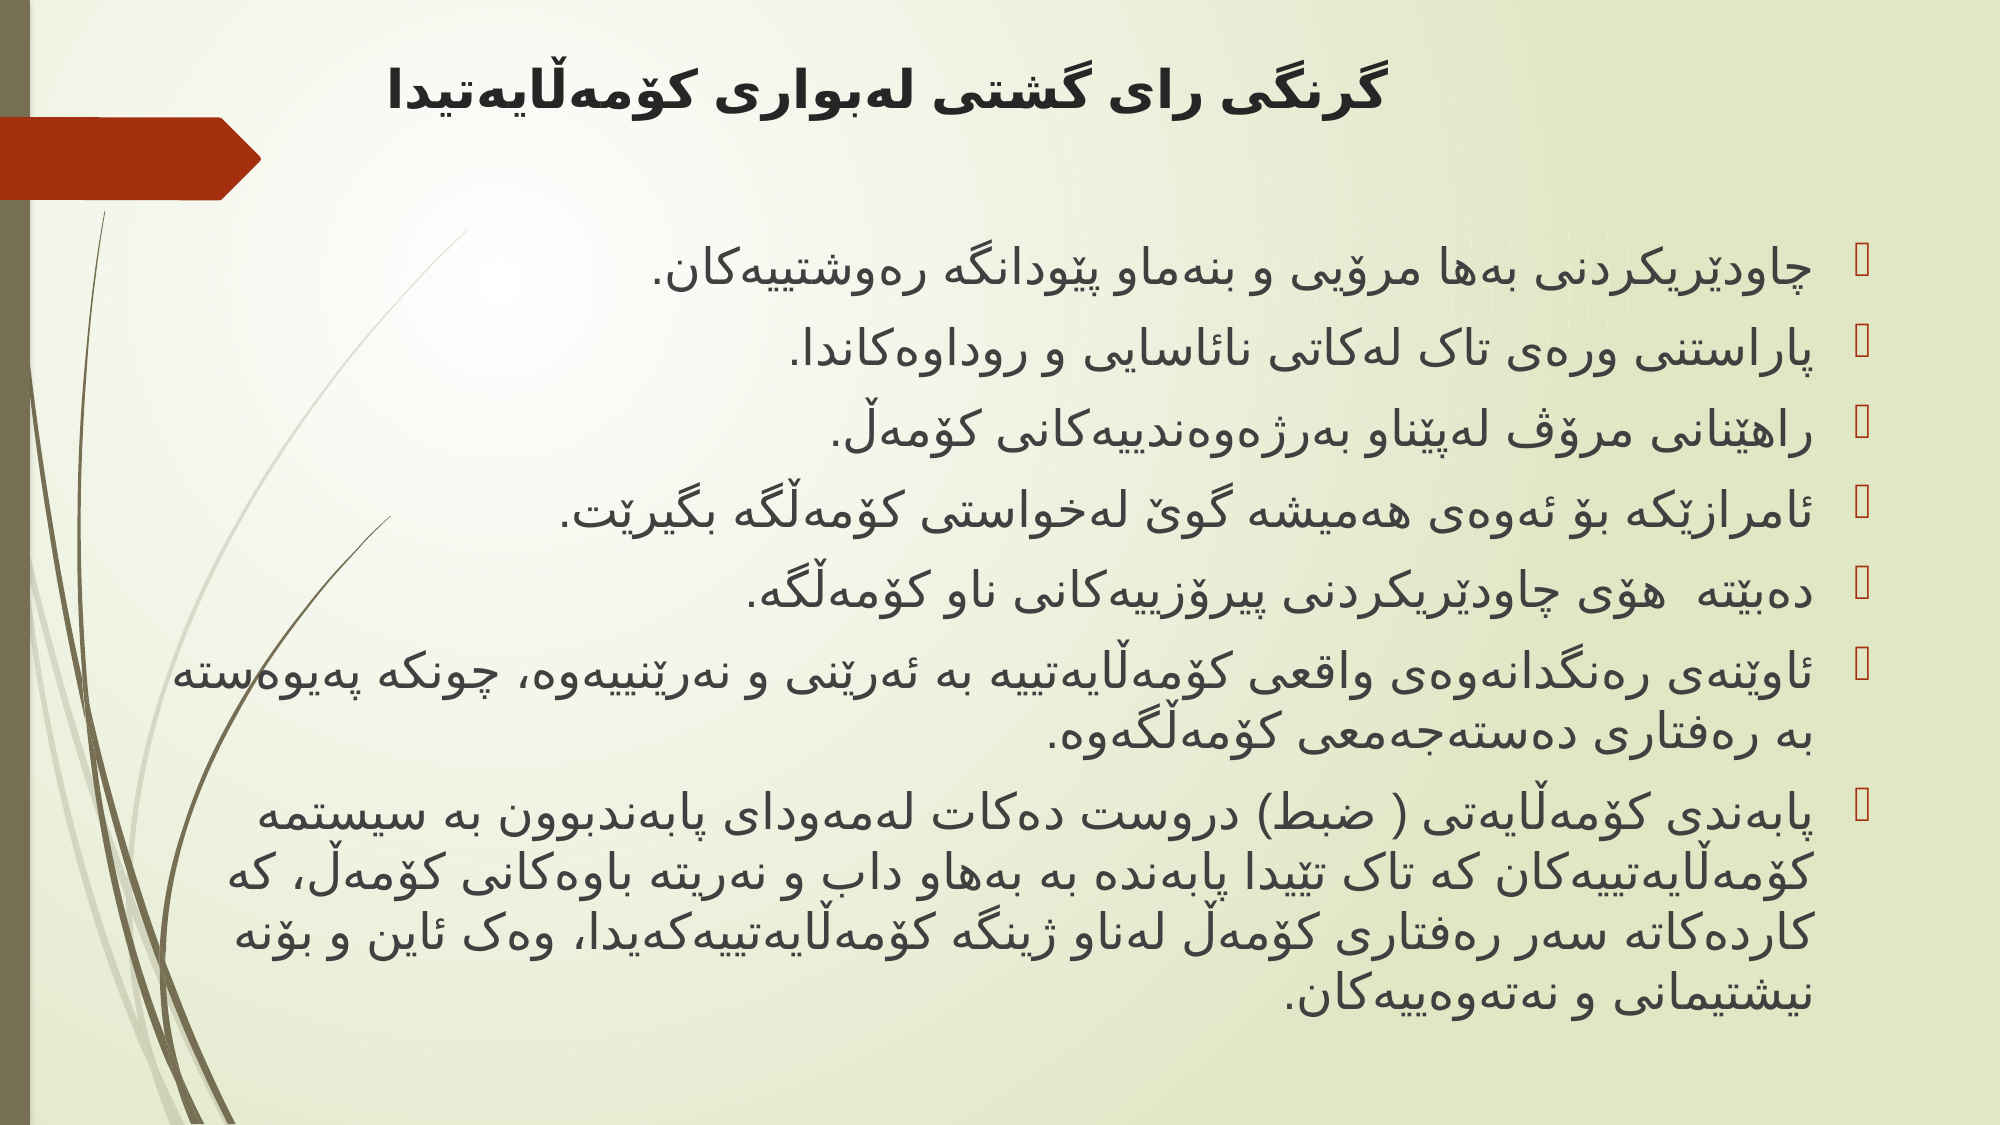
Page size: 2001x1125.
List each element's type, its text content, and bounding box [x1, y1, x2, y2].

list چاودێریکردنی بەها مرۆیی و بنەماو پێودانگە رەوشتییەکان. پاراستنی ورەی تاک لەکاتی نائاسایی و روداوەکاندا. راهێنانی مرۆڤ لەپێناو بەرژەوەندییەکانی کۆمەڵ. ئامرازێکە بۆ ئەوەی هەمیشە گوێ لەخواستی کۆمەڵگە بگیرێت. دەبێتە هۆی چاودێریکردنی پیرۆزییەکانی ناو کۆمەڵگە. ئاوێنەی رەنگدانەوەی واقعی کۆمەڵایەتییە بە ئەرێنی و نەرێنییەوە، چونکە پەیوەستە بە رەفتاری دەستەجەمعی کۆمەڵگەوە. پابەندی کۆمەڵایەتی ( ضبط) دروست دەکات لەمەودای پابەندبوون بە سیستمە کۆمەڵایەتییەکان کە تاک تێیدا پابەندە بە بەهاو داب و نەریتە باوەکانی کۆمەڵ، کە کاردەکاتە سەر رەفتاری کۆمەڵ لەناو ژینگە کۆمەڵایەتییەکەیدا، وەک ئاین و بۆنە نیشتیمانی و نەتەوەییەکان. [129, 227, 1888, 1125]
title گرنگی رای گشتی لەبواری کۆمەڵایەتیدا [356, 47, 1888, 192]
